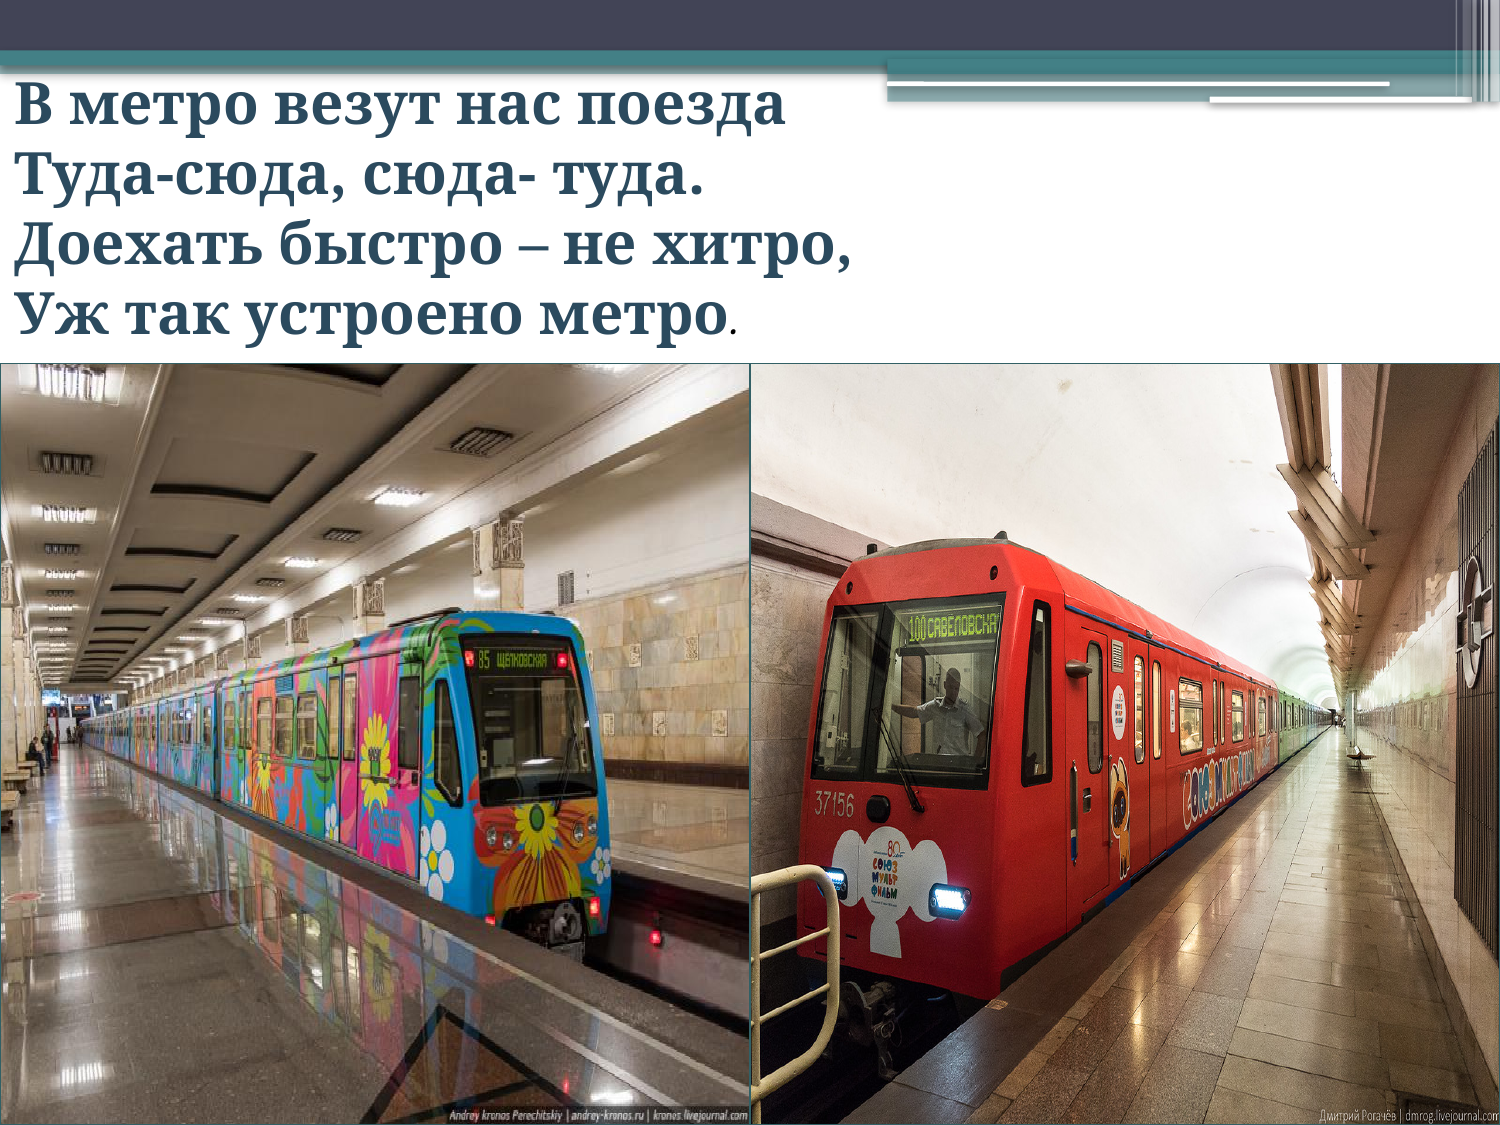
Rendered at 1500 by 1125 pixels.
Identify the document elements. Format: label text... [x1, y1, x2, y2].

picture [0, 362, 1500, 1125]
text_box В метро везут нас поезда Туда-сюда, сюда- туда. Доехать быстро – не хитро, Уж так устроено метро. [0, 58, 1407, 354]
